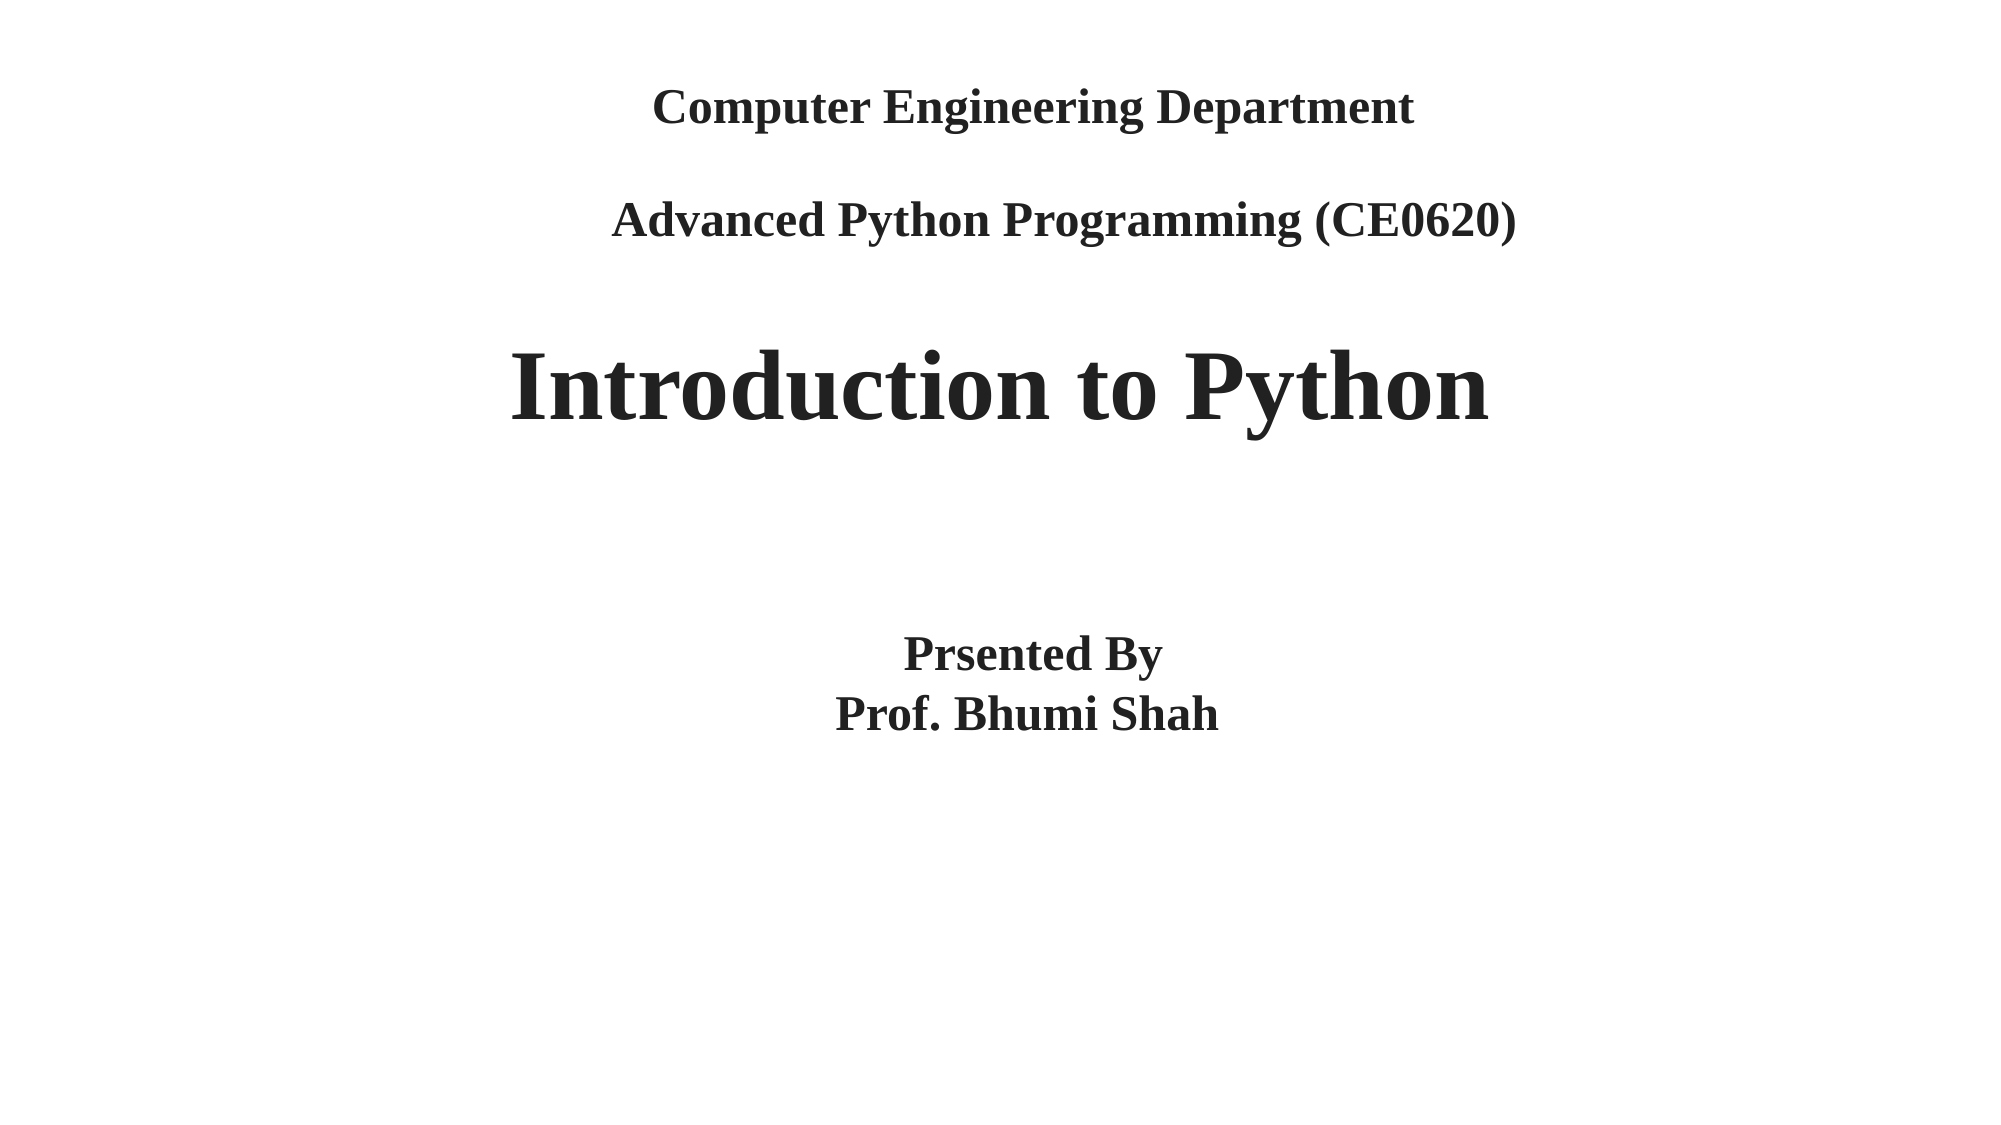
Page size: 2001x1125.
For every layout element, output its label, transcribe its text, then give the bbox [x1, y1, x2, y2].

text_box Computer Engineering Department [405, 65, 1662, 141]
text_box Introduction to Python [174, 311, 1825, 447]
text_box Prsented By Prof. Bhumi Shah [555, 613, 1512, 749]
text_box Advanced Python Programming (CE0620) [376, 178, 1753, 254]
